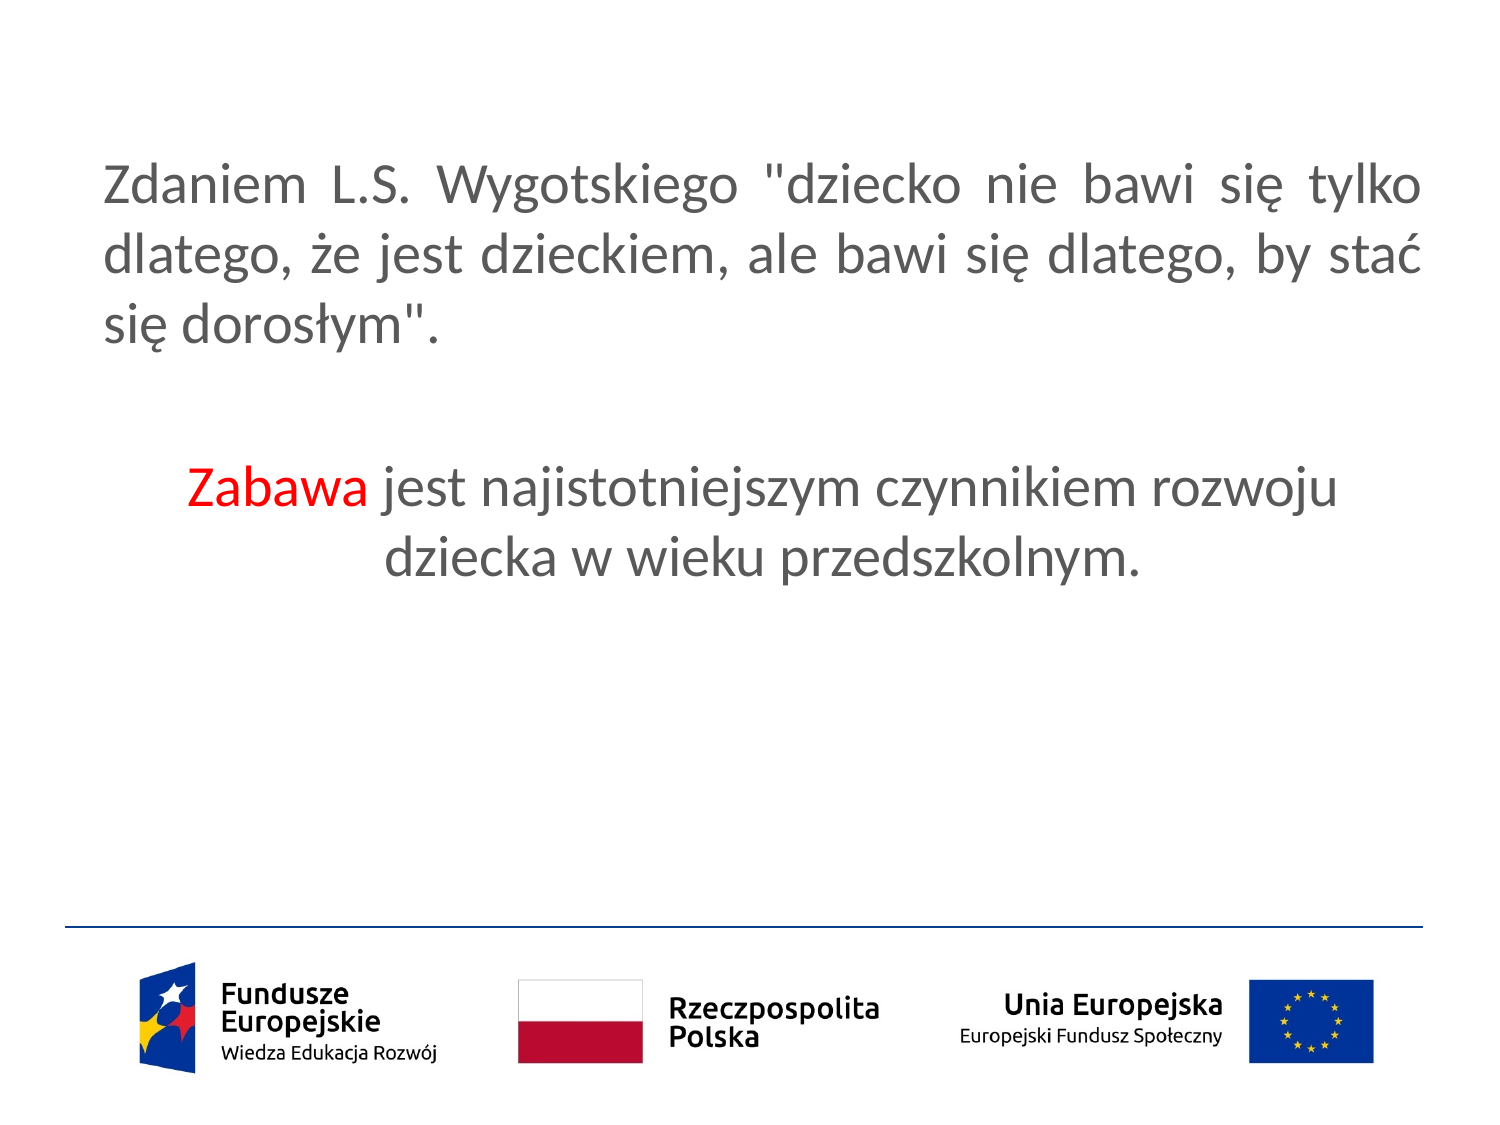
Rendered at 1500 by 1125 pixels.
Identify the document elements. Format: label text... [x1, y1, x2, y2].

picture [112, 934, 1400, 1101]
list Zdaniem L.S. Wygotskiego "dziecko nie bawi się tylko dlatego, że jest dzieckiem, ale bawi się dlatego, by stać się dorosłym". Zabawa jest najistotniejszym czynnikiem rozwoju dziecka w wieku przedszkolnym. [88, 137, 1439, 736]
